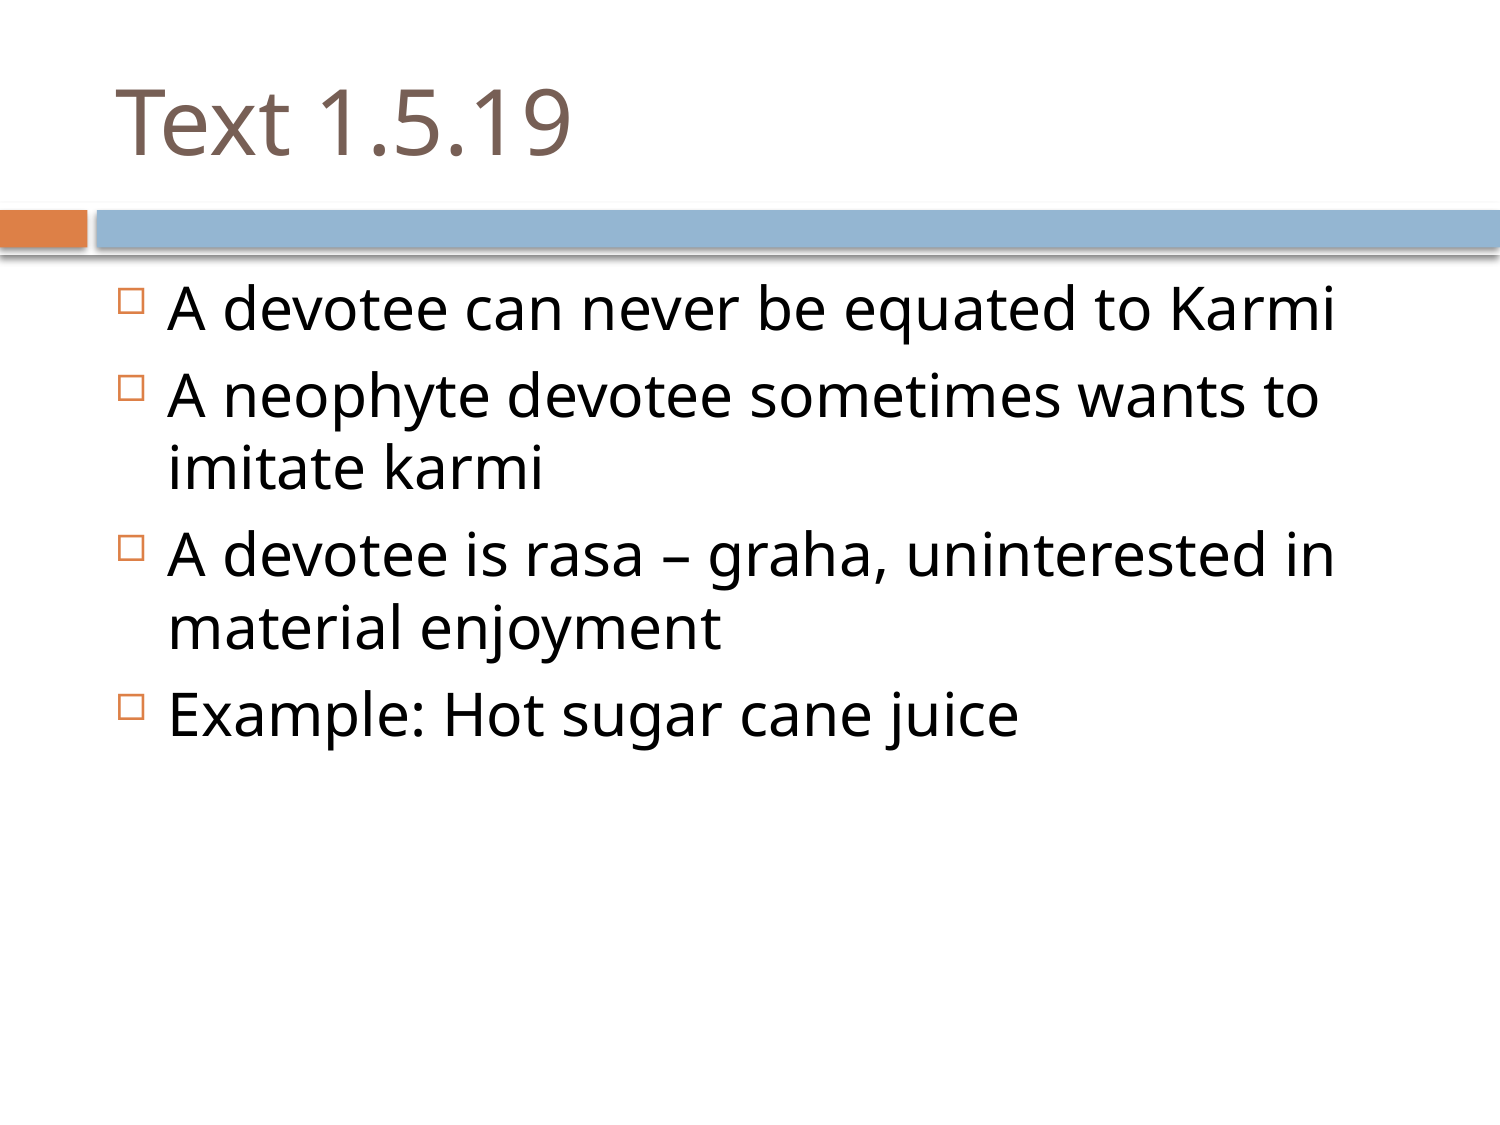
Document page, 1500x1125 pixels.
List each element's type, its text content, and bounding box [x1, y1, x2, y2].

title Text 1.5.19 [100, 37, 1438, 200]
list A devotee can never be equated to Karmi A neophyte devotee sometimes wants to imitate karmi A devotee is rasa – graha, uninterested in material enjoyment Example: Hot sugar cane juice [100, 262, 1438, 1000]
